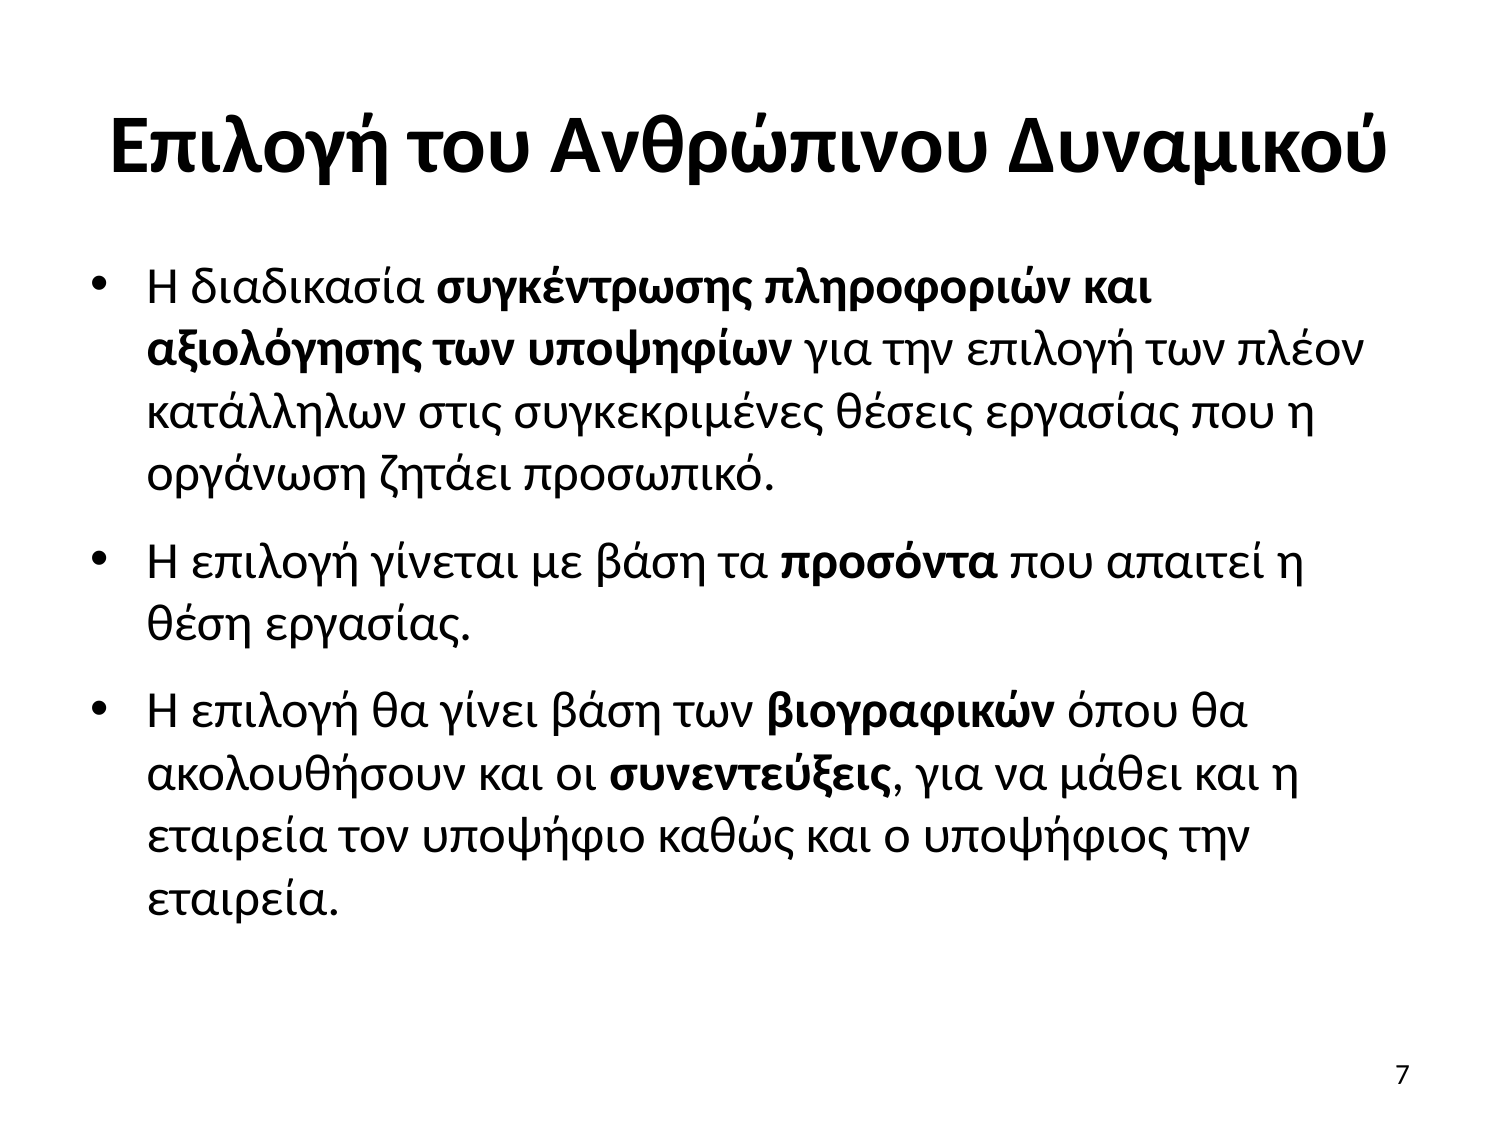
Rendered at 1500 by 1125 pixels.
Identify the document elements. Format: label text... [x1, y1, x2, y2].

list Η διαδικασία συγκέντρωσης πληροφοριών και αξιολόγησης των υποψηφίων για την επιλογή των πλέον κατάλληλων στις συγκεκριμένες θέσεις εργασίας που η οργάνωση ζητάει προσωπικό. Η επιλογή γίνεται με βάση τα προσόντα που απαιτεί η θέση εργασίας. Η επιλογή θα γίνει βάση των βιογραφικών όπου θα ακολουθήσουν και οι συνεντεύξεις, για να μάθει και η εταιρεία τον υποψήφιο καθώς και ο υποψήφιος την εταιρεία. [75, 243, 1425, 1047]
title Επιλογή του Ανθρώπινου Δυναμικού [75, 45, 1425, 233]
slide_number 7 [1074, 1042, 1425, 1103]
